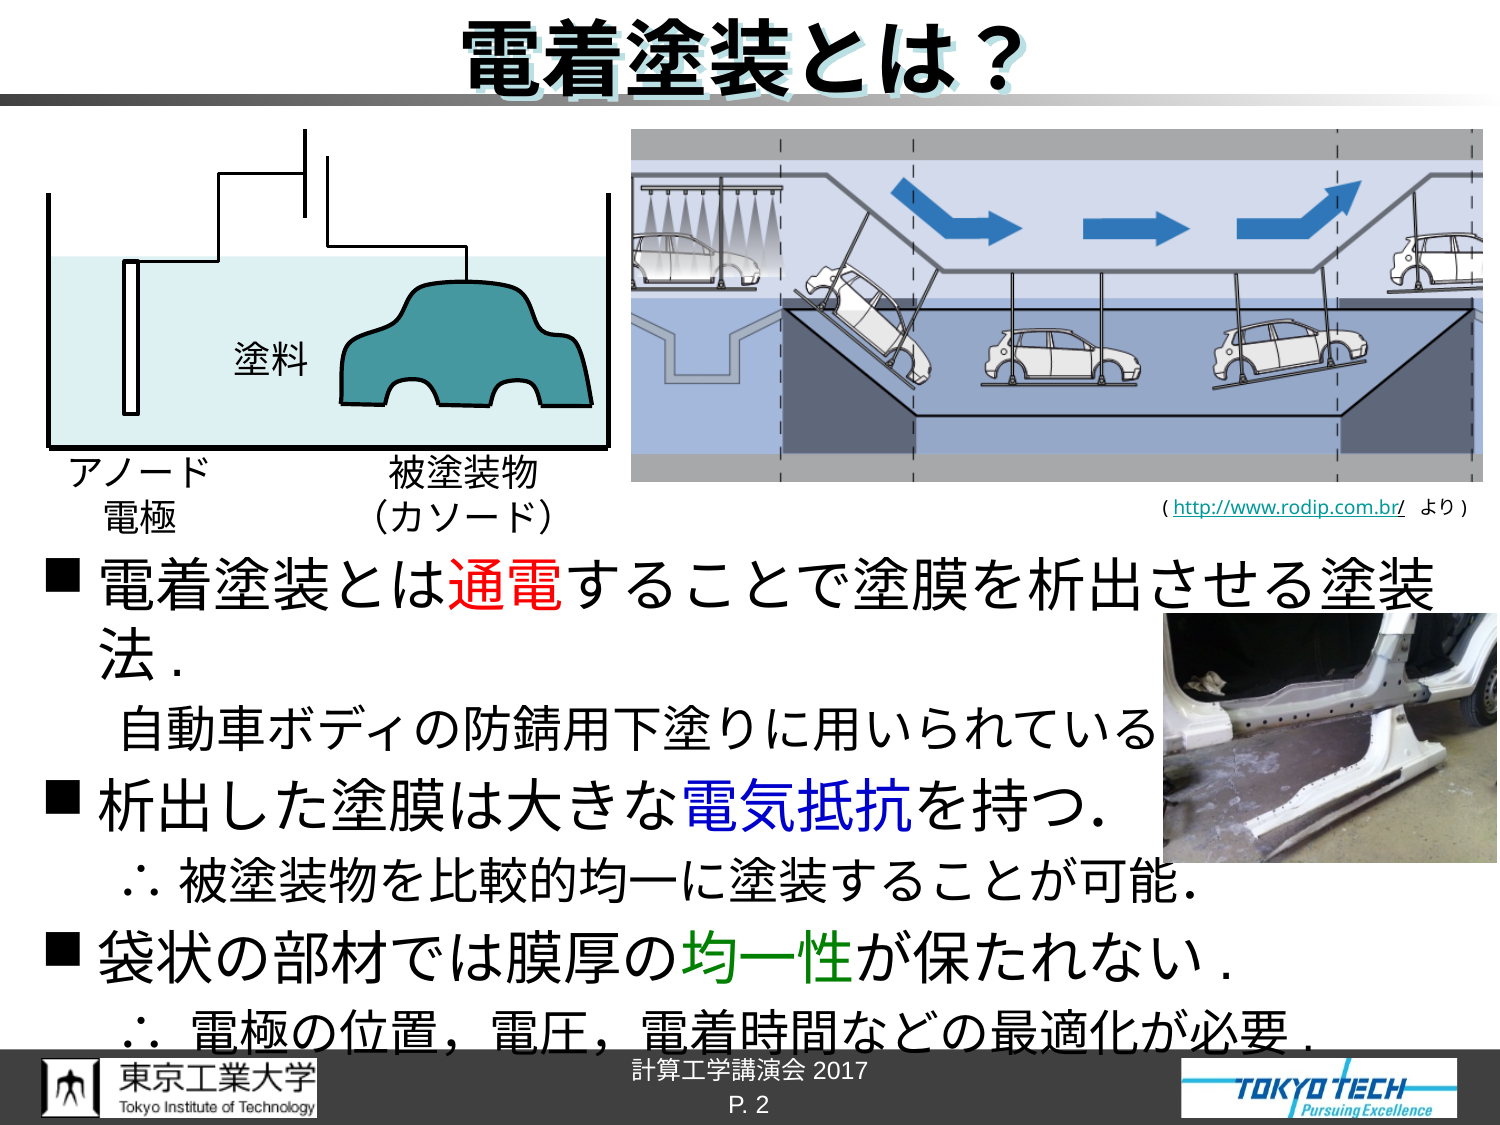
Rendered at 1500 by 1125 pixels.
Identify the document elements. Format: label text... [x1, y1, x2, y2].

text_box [48, 128, 609, 449]
list 電着塗装とは通電することで塗膜を析出させる塗装法. 自動車ボディの防錆用下塗りに用いられている. 析出した塗膜は大きな電気抵抗を持つ． ∴被塗装物を比較的均一に塗装することが可能． 袋状の部材では膜厚の均一性が保たれない. ∴ 電極の位置，電圧，電着時間などの最適化が必要. [41, 548, 1500, 1047]
picture [631, 128, 1483, 482]
text_box ( http://www.rodip.com.br/ より) [1142, 487, 1495, 547]
text_box 被塗装物 （カソード） [336, 456, 591, 547]
slide_number P. 2 [662, 1087, 836, 1120]
picture [41, 1058, 317, 1118]
picture [1163, 612, 1497, 864]
text_box アノード 電極 [51, 456, 228, 547]
title 電着塗装とは？ [0, 5, 1500, 108]
picture [1181, 1058, 1458, 1118]
